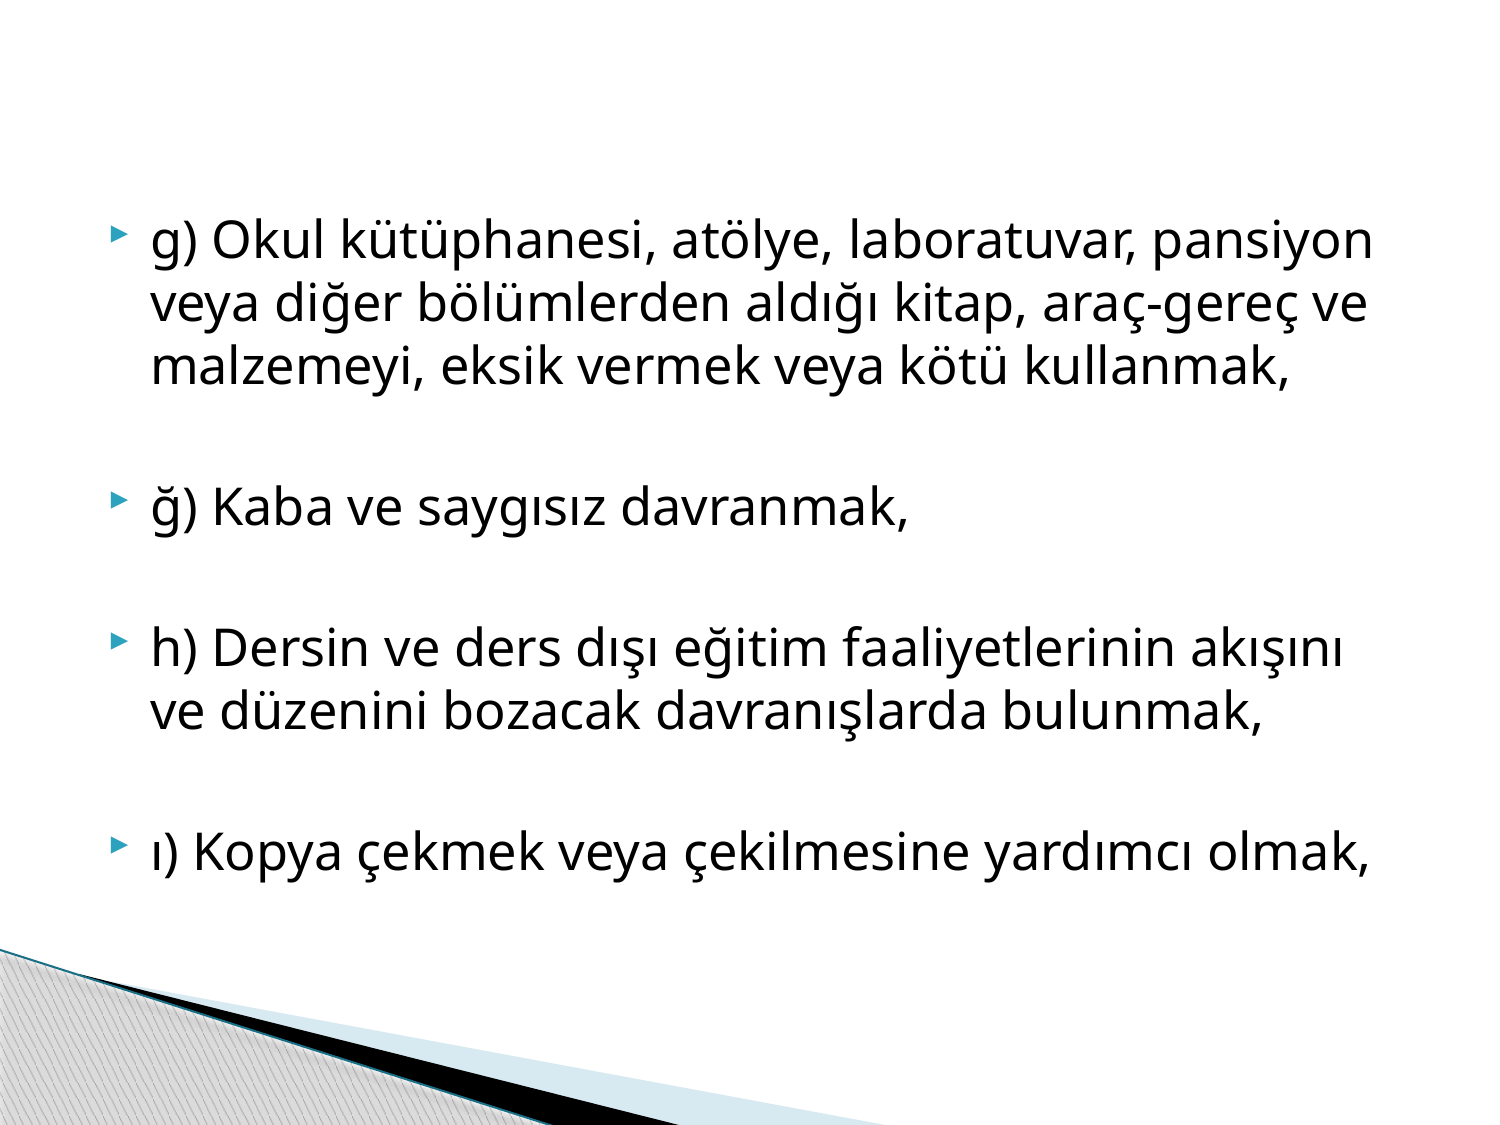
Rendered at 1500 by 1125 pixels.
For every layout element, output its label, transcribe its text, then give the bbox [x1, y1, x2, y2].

list g) Okul kütüphanesi, atölye, laboratuvar, pansiyon veya diğer bölümlerden aldığı kitap, araç-gereç ve malzemeyi, eksik vermek veya kötü kullanmak, ğ) Kaba ve saygısız davranmak, h) Dersin ve ders dışı eğitim faaliyetlerinin akışını ve düzenini bozacak davranışlarda bulunmak, ı) Kopya çekmek veya çekilmesine yardımcı olmak, [75, 199, 1425, 1020]
